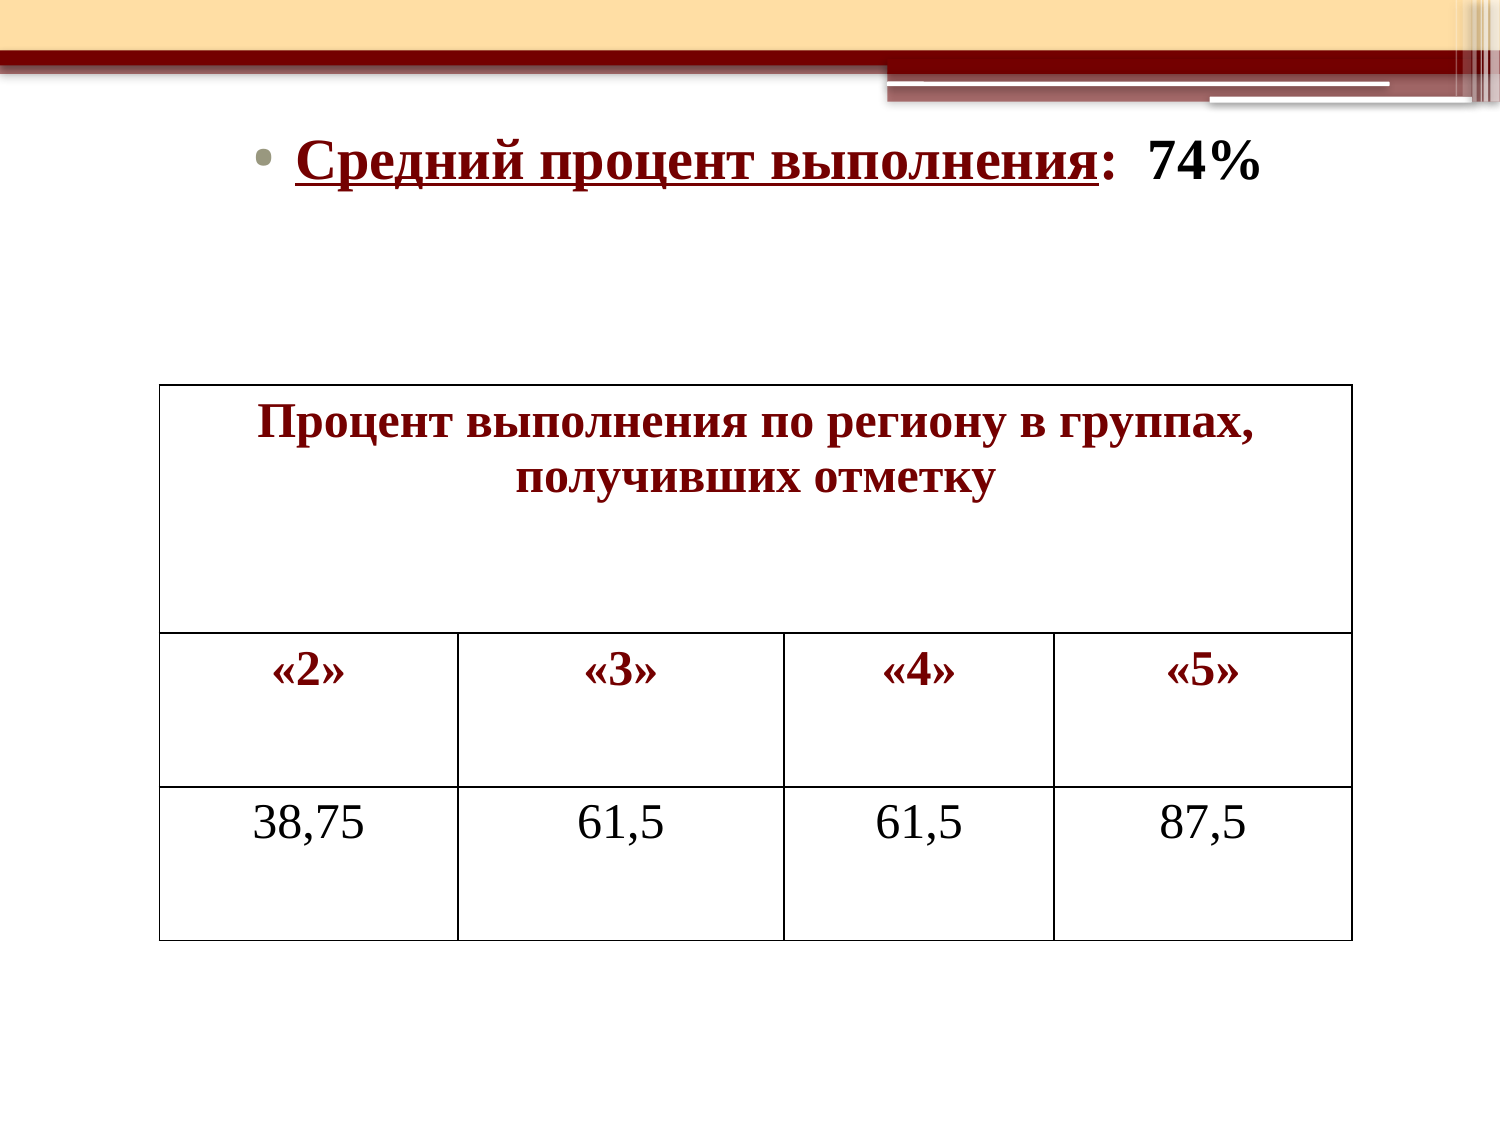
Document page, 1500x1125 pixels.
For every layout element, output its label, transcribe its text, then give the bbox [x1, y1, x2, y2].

table_cell 87,5 [1055, 788, 1351, 940]
table_cell 61,5 [785, 788, 1053, 940]
list Средний процент выполнения: 74% [75, 113, 1425, 1079]
table_cell «5» [1055, 634, 1351, 786]
table_cell «3» [459, 634, 783, 786]
table_cell 61,5 [459, 788, 783, 940]
table_header Процент выполнения по региону в группах, получивших отметку [160, 386, 1351, 632]
table_cell «2» [160, 634, 457, 786]
table_cell 38,75 [160, 788, 457, 940]
table_cell «4» [785, 634, 1053, 786]
